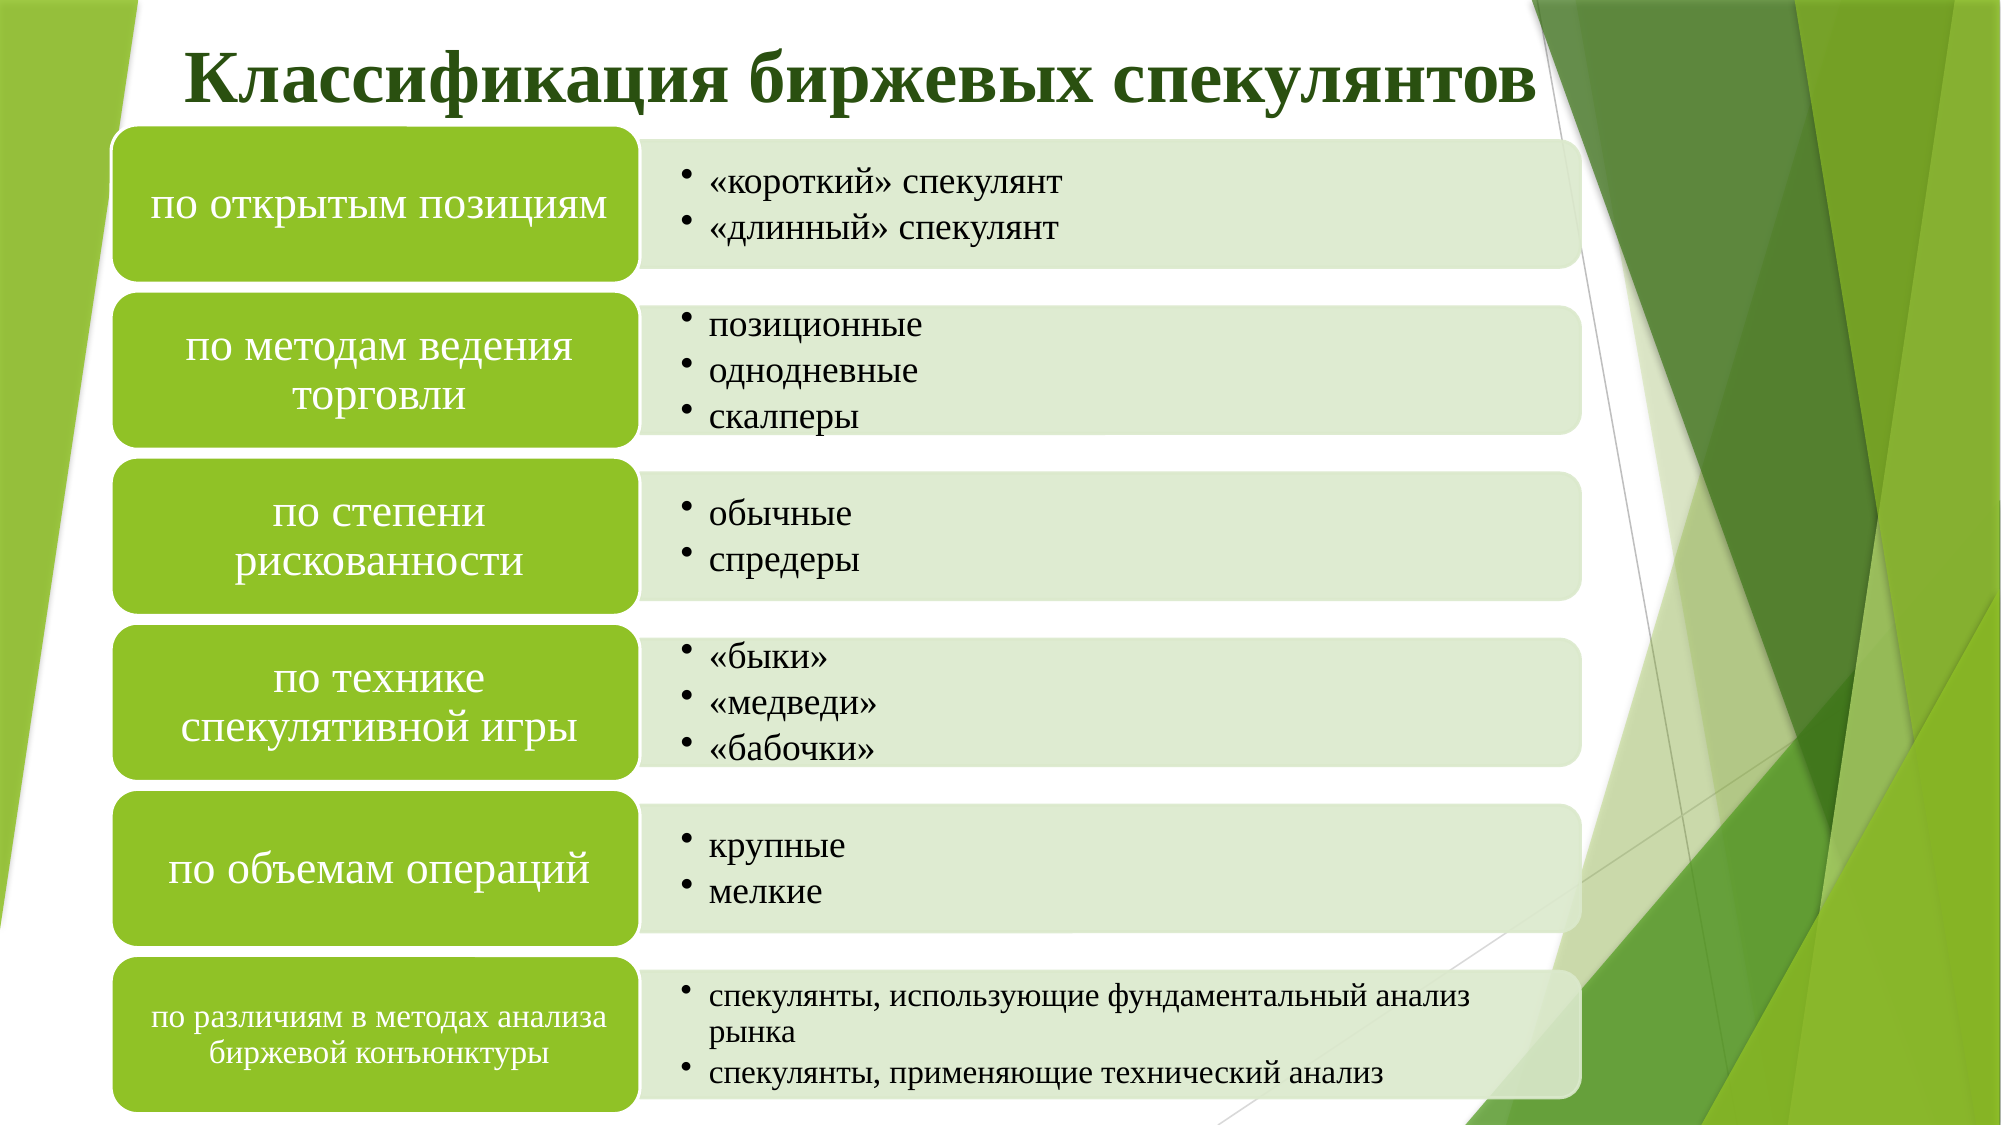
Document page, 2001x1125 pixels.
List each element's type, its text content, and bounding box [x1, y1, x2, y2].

title Классификация биржевых спекулянтов [85, 32, 1638, 125]
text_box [110, 124, 1581, 1115]
